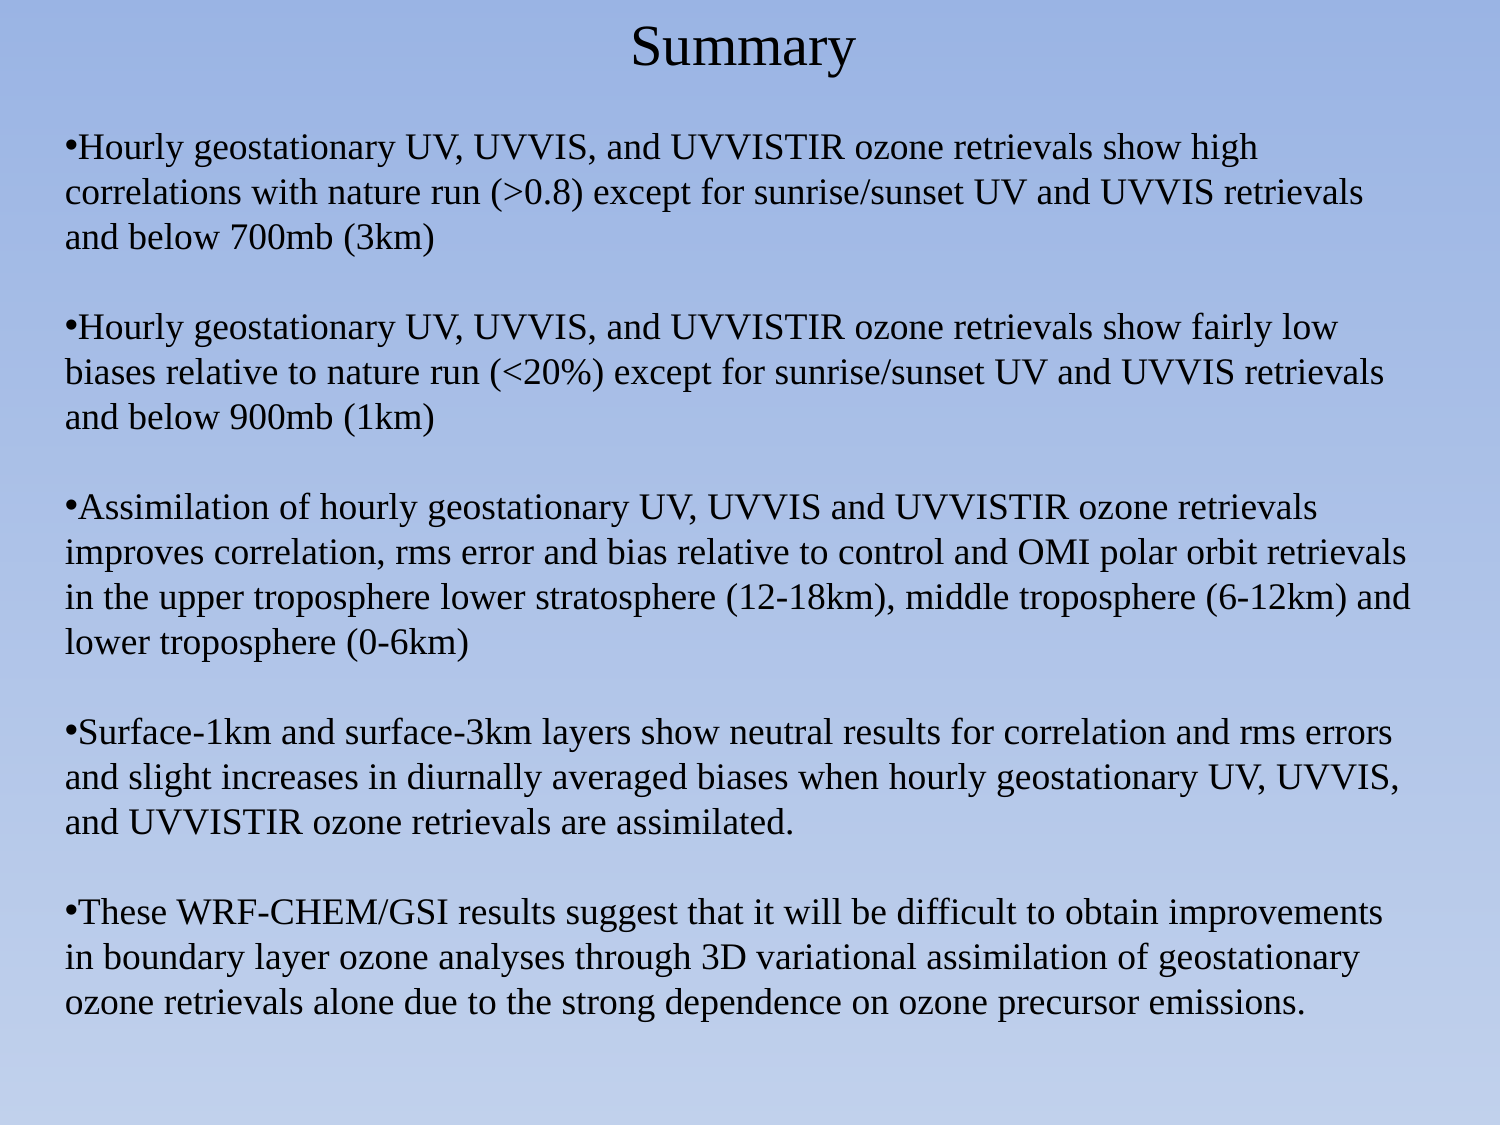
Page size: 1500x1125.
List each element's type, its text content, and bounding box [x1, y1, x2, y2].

text_box Summary Hourly geostationary UV, UVVIS, and UVVISTIR ozone retrievals show high correlations with nature run (>0.8) except for sunrise/sunset UV and UVVIS retrievals and below 700mb (3km) Hourly geostationary UV, UVVIS, and UVVISTIR ozone retrievals show fairly low biases relative to nature run (<20%) except for sunrise/sunset UV and UVVIS retrievals and below 900mb (1km) Assimilation of hourly geostationary UV, UVVIS and UVVISTIR ozone retrievals improves correlation, rms error and bias relative to control and OMI polar orbit retrievals in the upper troposphere lower stratosphere (12-18km), middle troposphere (6-12km) and lower troposphere (0-6km) Surface-1km and surface-3km layers show neutral results for correlation and rms errors and slight increases in diurnally averaged biases when hourly geostationary UV, UVVIS, and UVVISTIR ozone retrievals are assimilated. These WRF-CHEM/GSI results suggest that it will be difficult to obtain improvements in boundary layer ozone analyses through 3D variational assimilation of geostationary ozone retrievals alone due to the strong dependence on ozone precursor emissions. [50, 0, 1438, 1030]
